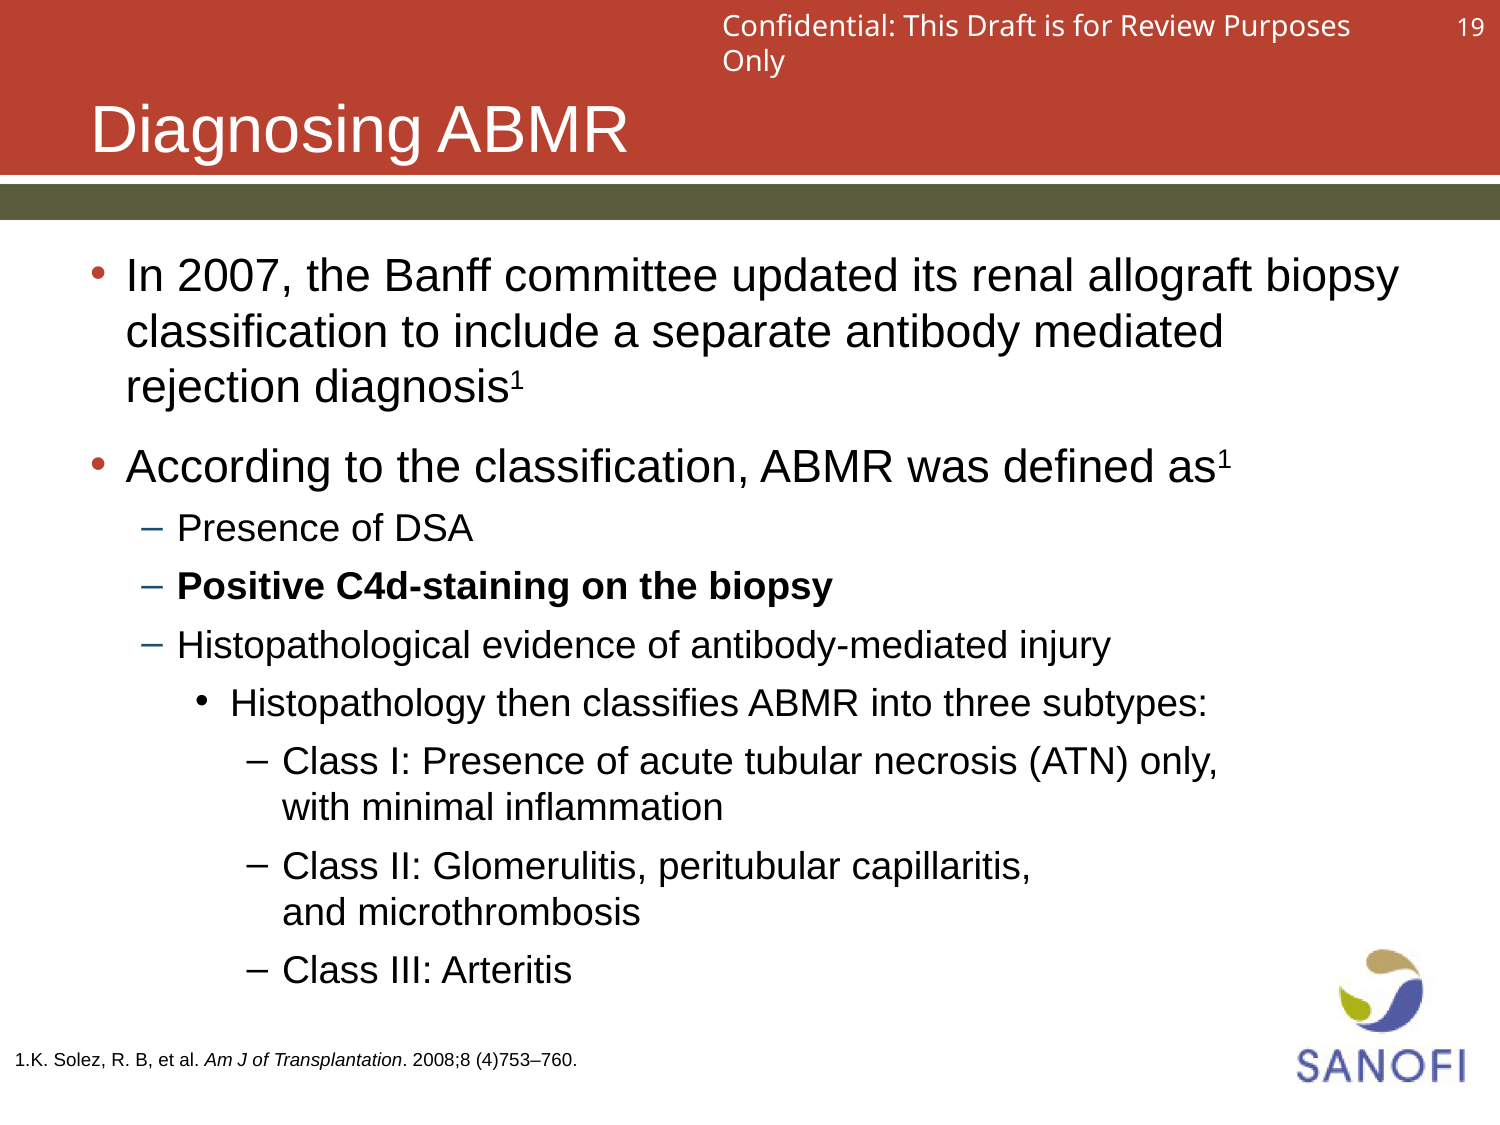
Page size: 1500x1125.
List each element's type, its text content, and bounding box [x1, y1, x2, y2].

text_box 1.K. Solez, R. B, et al. Am J of Transplantation. 2008;8 (4)753–760. [0, 1040, 1055, 1100]
title Diagnosing ABMR [75, 0, 1425, 175]
list In 2007, the Banff committee updated its renal allograft biopsy classification to include a separate antibody mediated rejection diagnosis1 According to the classification, ABMR was defined as1 Presence of DSA Positive C4d-staining on the biopsy Histopathological evidence of antibody-mediated injury Histopathology then classifies ABMR into three subtypes: Class I: Presence of acute tubular necrosis (ATN) only, with minimal inflammation Class II: Glomerulitis, peritubular capillaritis, and microthrombosis Class III: Arteritis [75, 237, 1425, 1005]
picture [0, 0, 1500, 1125]
